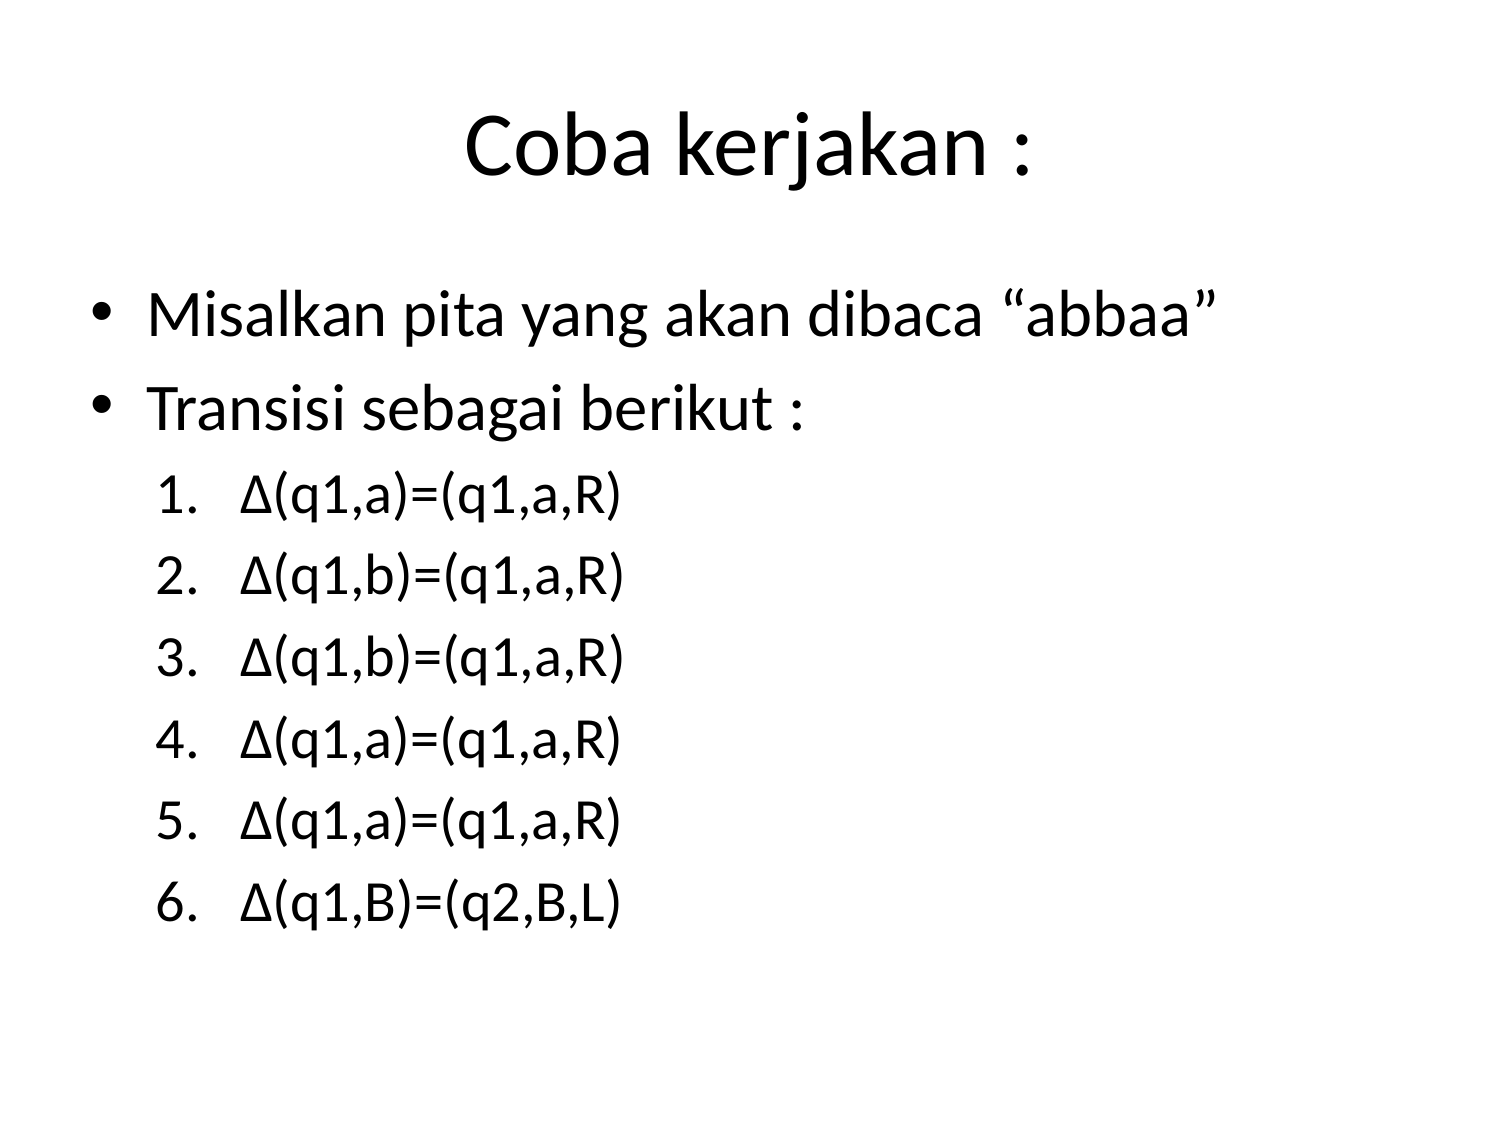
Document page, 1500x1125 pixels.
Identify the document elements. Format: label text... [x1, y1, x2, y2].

title Coba kerjakan : [75, 45, 1425, 233]
list Misalkan pita yang akan dibaca “abbaa” Transisi sebagai berikut : Δ(q1,a)=(q1,a,R) Δ(q1,b)=(q1,a,R) Δ(q1,b)=(q1,a,R) Δ(q1,a)=(q1,a,R) Δ(q1,a)=(q1,a,R) Δ(q1,B)=(q2,B,L) [75, 262, 1425, 1005]
